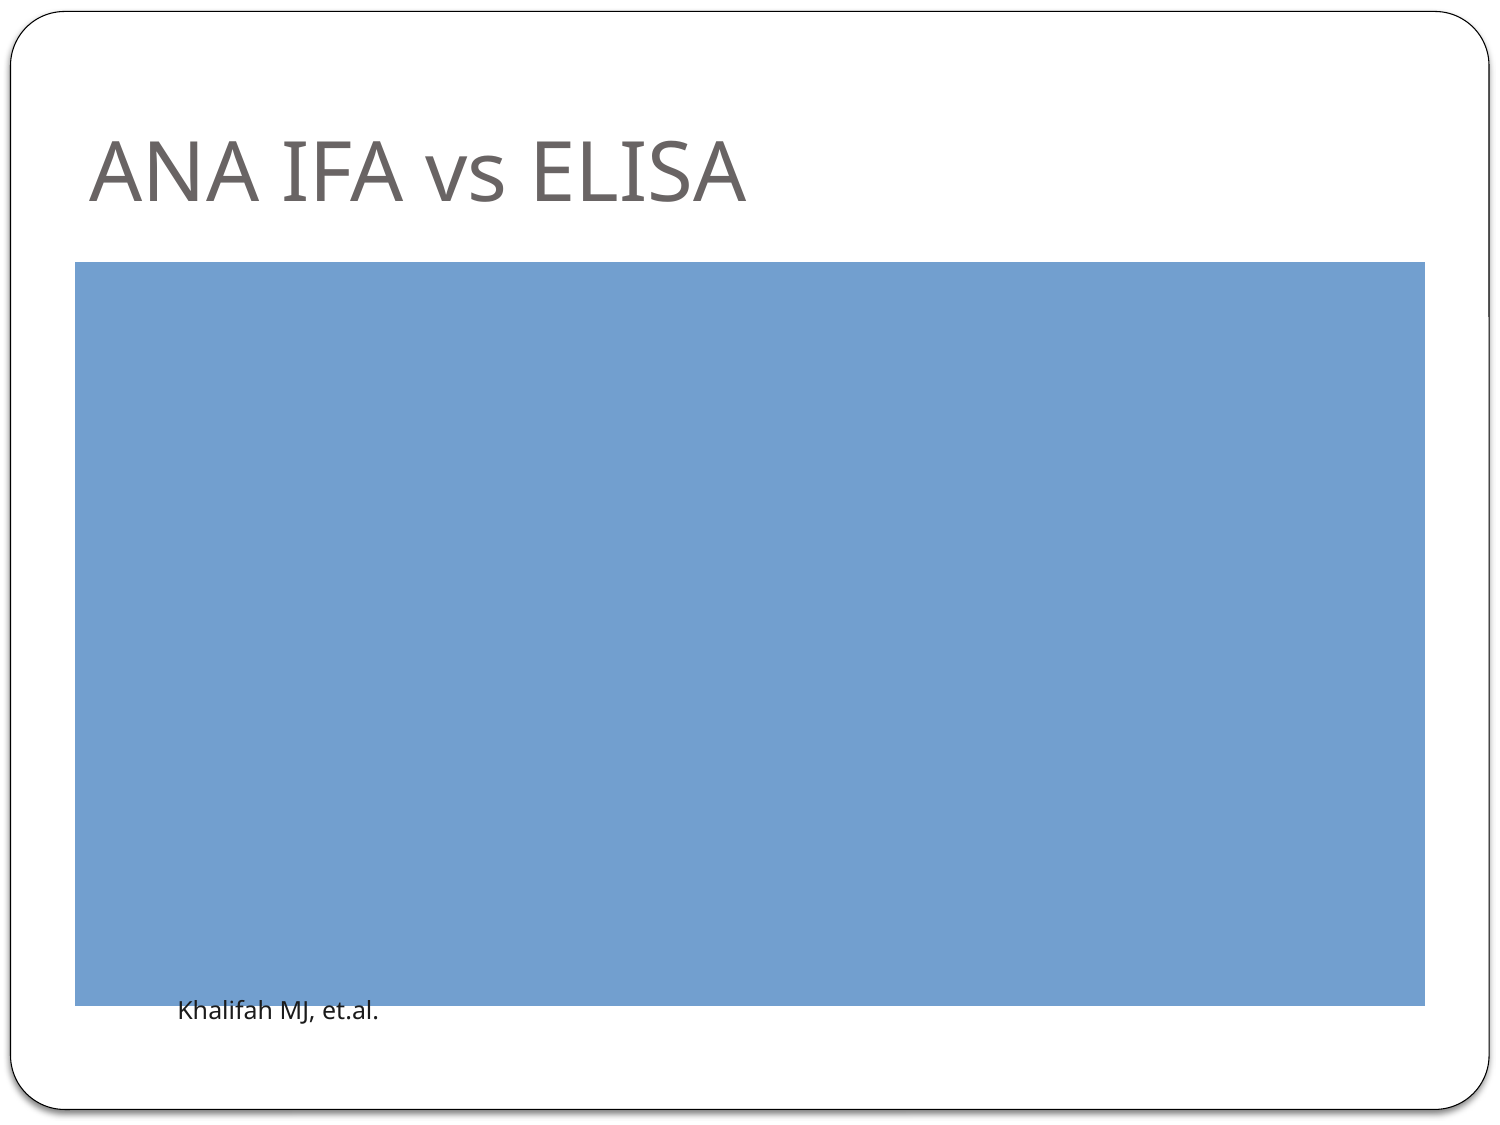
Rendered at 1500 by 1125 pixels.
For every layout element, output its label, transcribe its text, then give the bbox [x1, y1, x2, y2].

title ANA IFA vs ELISA [75, 45, 1425, 234]
text_box Khalifah MJ, et.al. [162, 987, 750, 1033]
